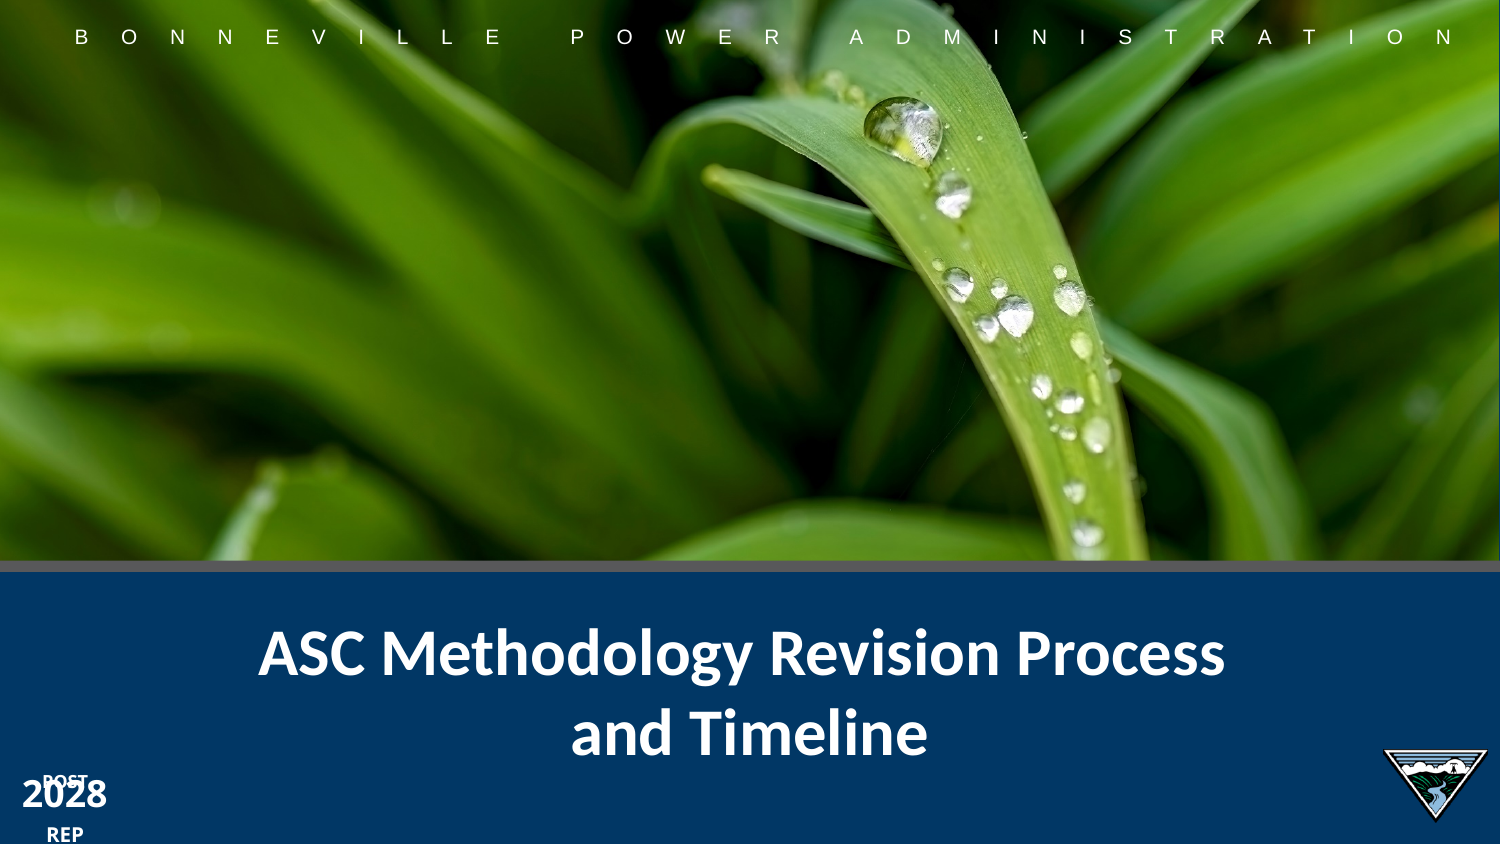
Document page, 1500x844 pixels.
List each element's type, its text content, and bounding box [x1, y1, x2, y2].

title ASC Methodology Revision Process and Timeline [150, 598, 1350, 780]
picture [1383, 749, 1488, 823]
picture [0, 0, 1499, 560]
